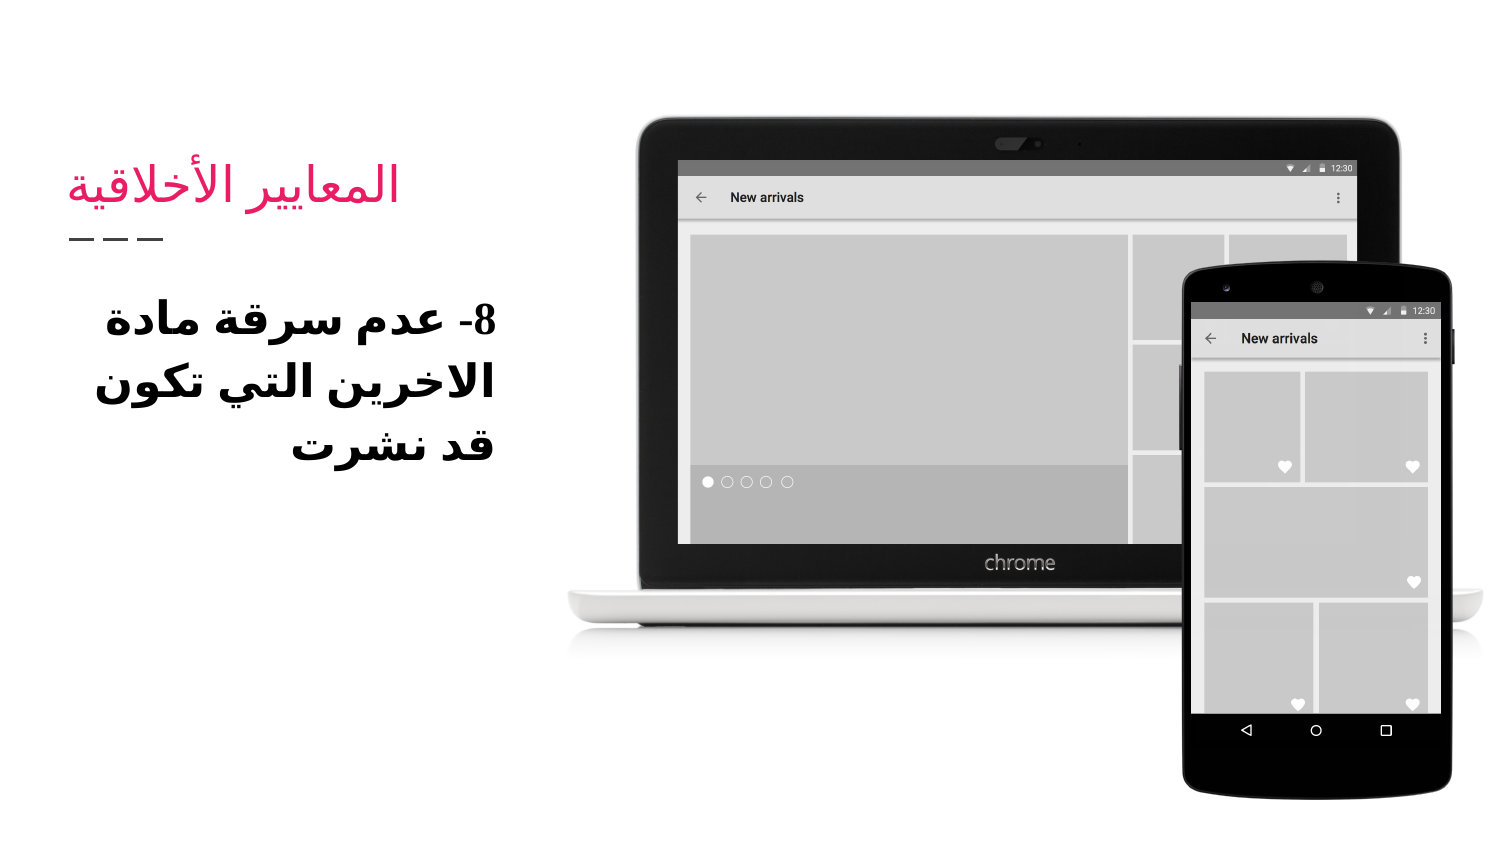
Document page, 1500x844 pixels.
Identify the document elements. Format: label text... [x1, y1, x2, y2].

picture [566, 114, 1484, 801]
title المعايير الأخلاقية [51, 103, 512, 228]
list 8- عدم سرقة مادة الاخرين التي تكون قد نشرت [51, 265, 512, 750]
